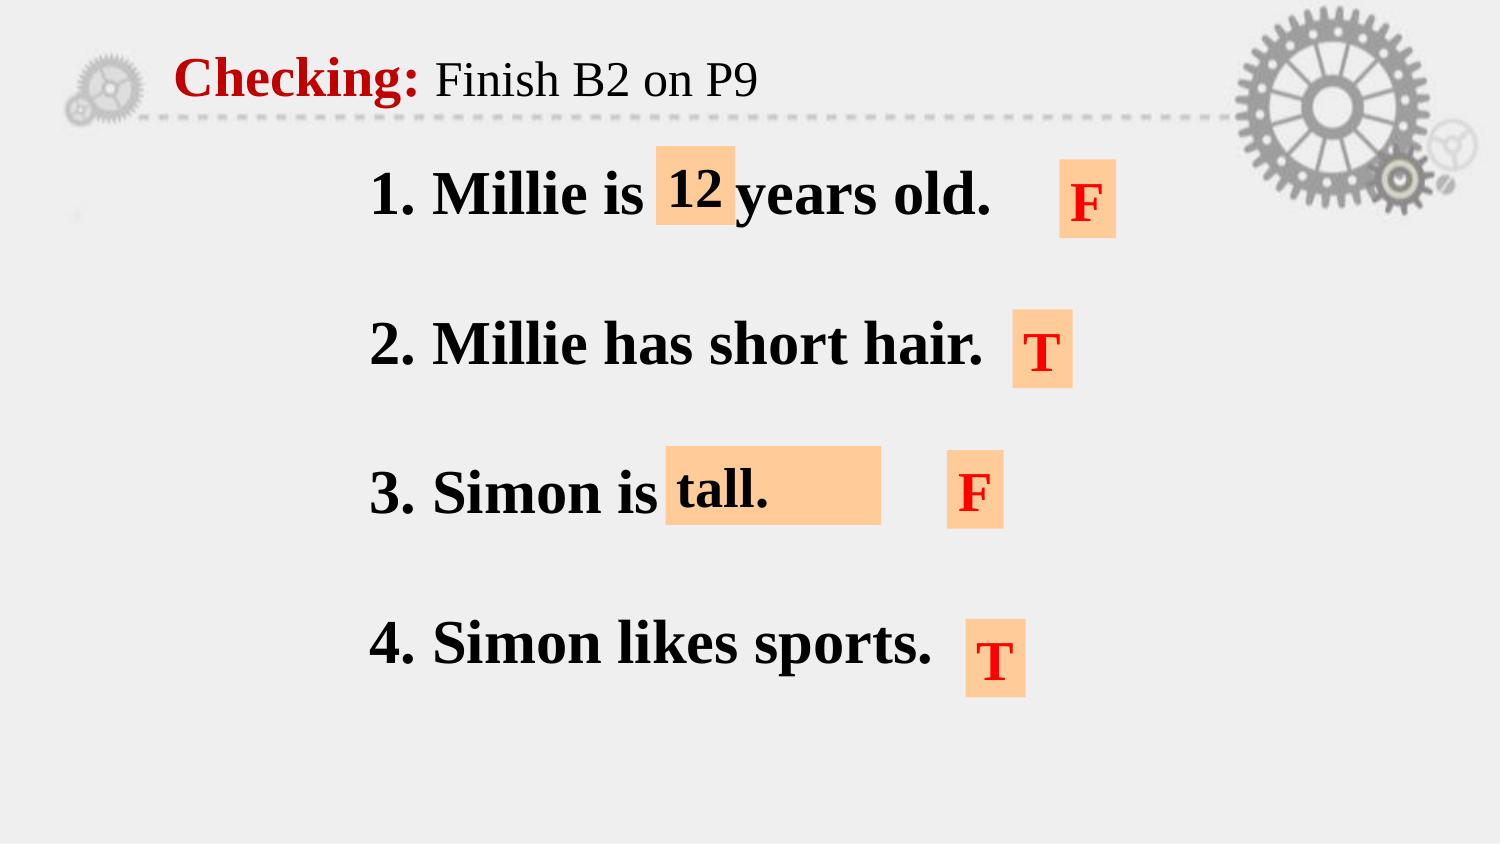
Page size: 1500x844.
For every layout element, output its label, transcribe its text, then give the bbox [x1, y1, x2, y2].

text_box tall. [665, 446, 882, 525]
text_box 12 [656, 146, 736, 225]
text_box Millie is 11 years old. Millie has short hair. Simon is not tall. Simon likes sports. [358, 146, 1315, 682]
text_box F [1059, 159, 1117, 239]
text_box T [1012, 309, 1073, 389]
text_box Checking: Finish B2 on P9 [162, 35, 1182, 114]
text_box F [946, 450, 1004, 529]
picture [0, 0, 1500, 224]
text_box T [965, 618, 1026, 698]
